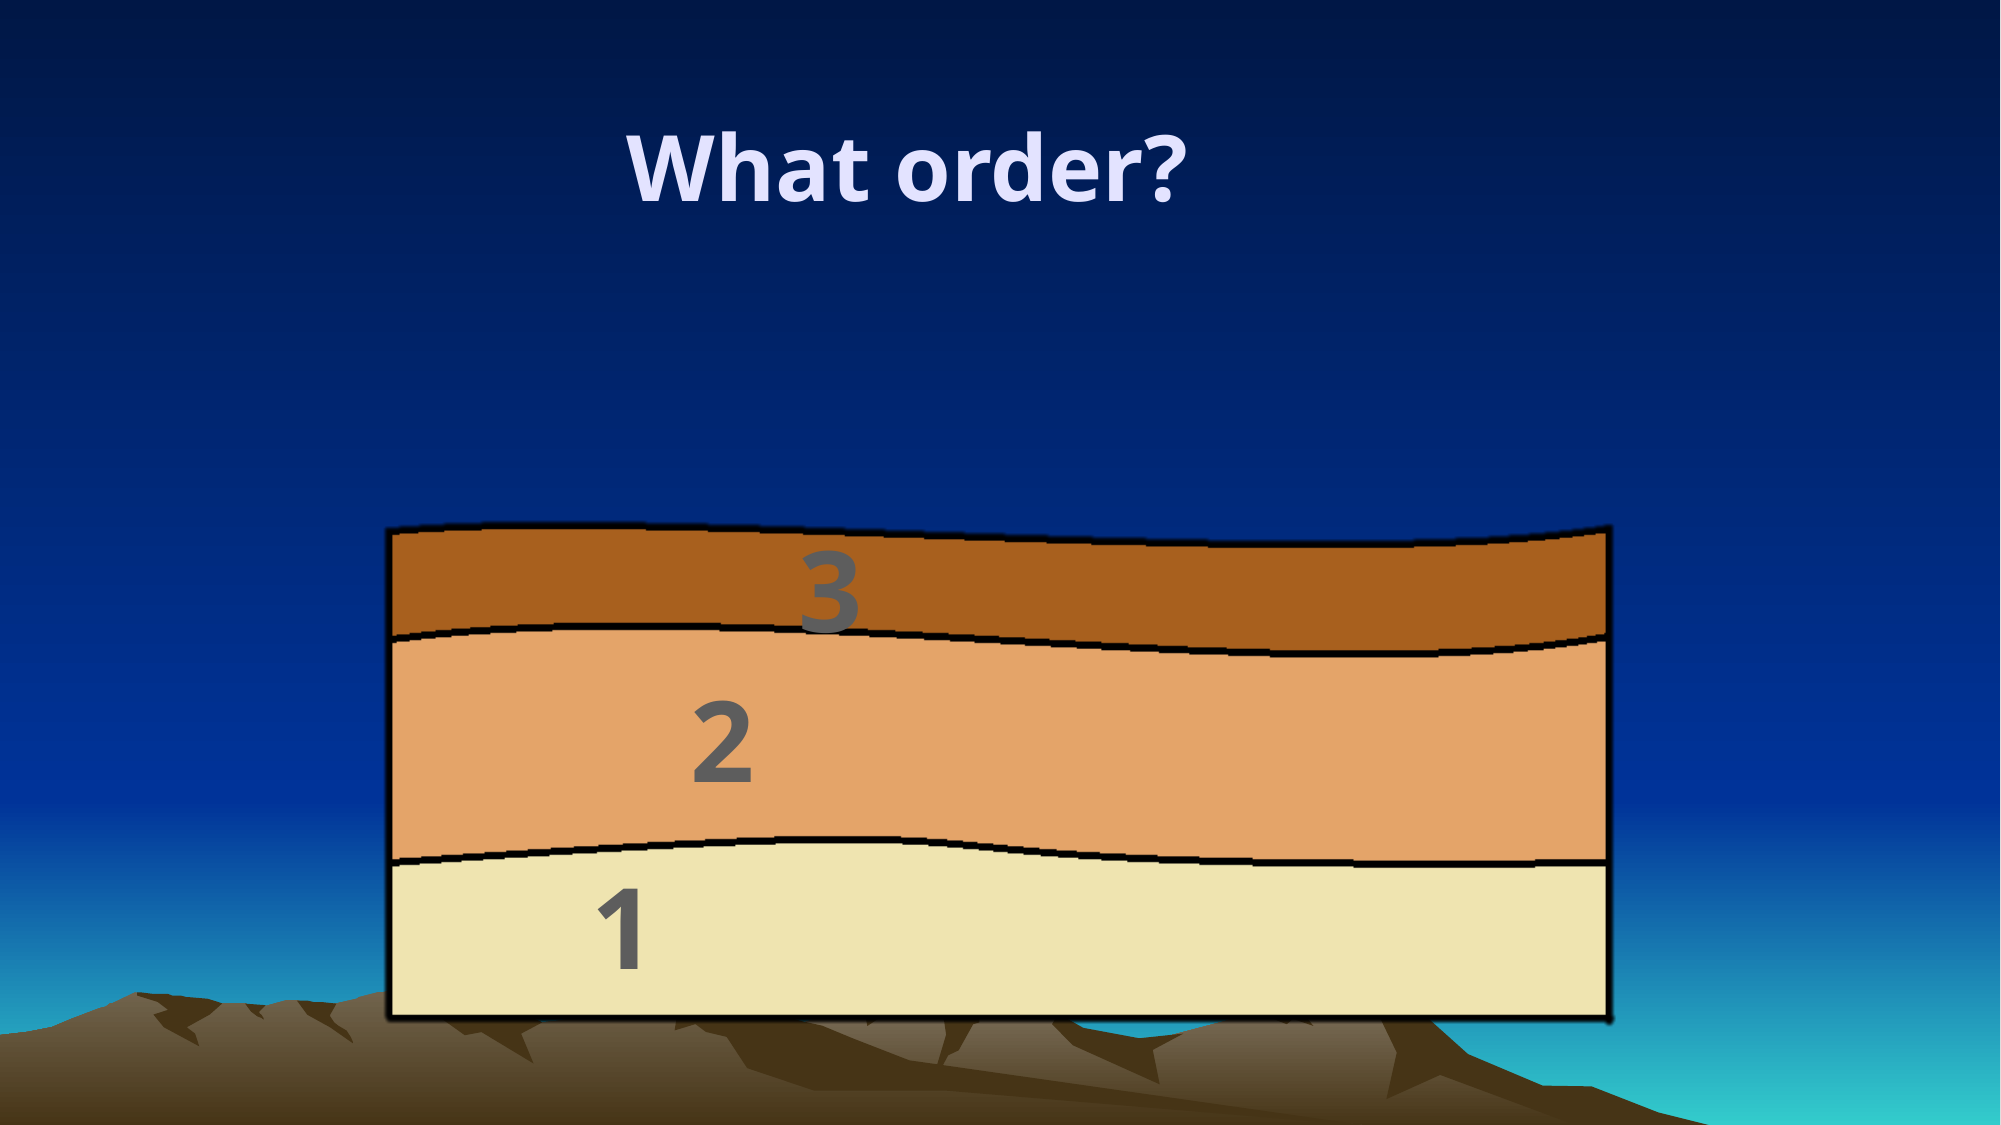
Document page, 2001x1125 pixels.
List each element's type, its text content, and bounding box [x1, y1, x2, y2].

title What order? [7, 70, 1809, 259]
picture [309, 257, 1751, 1042]
